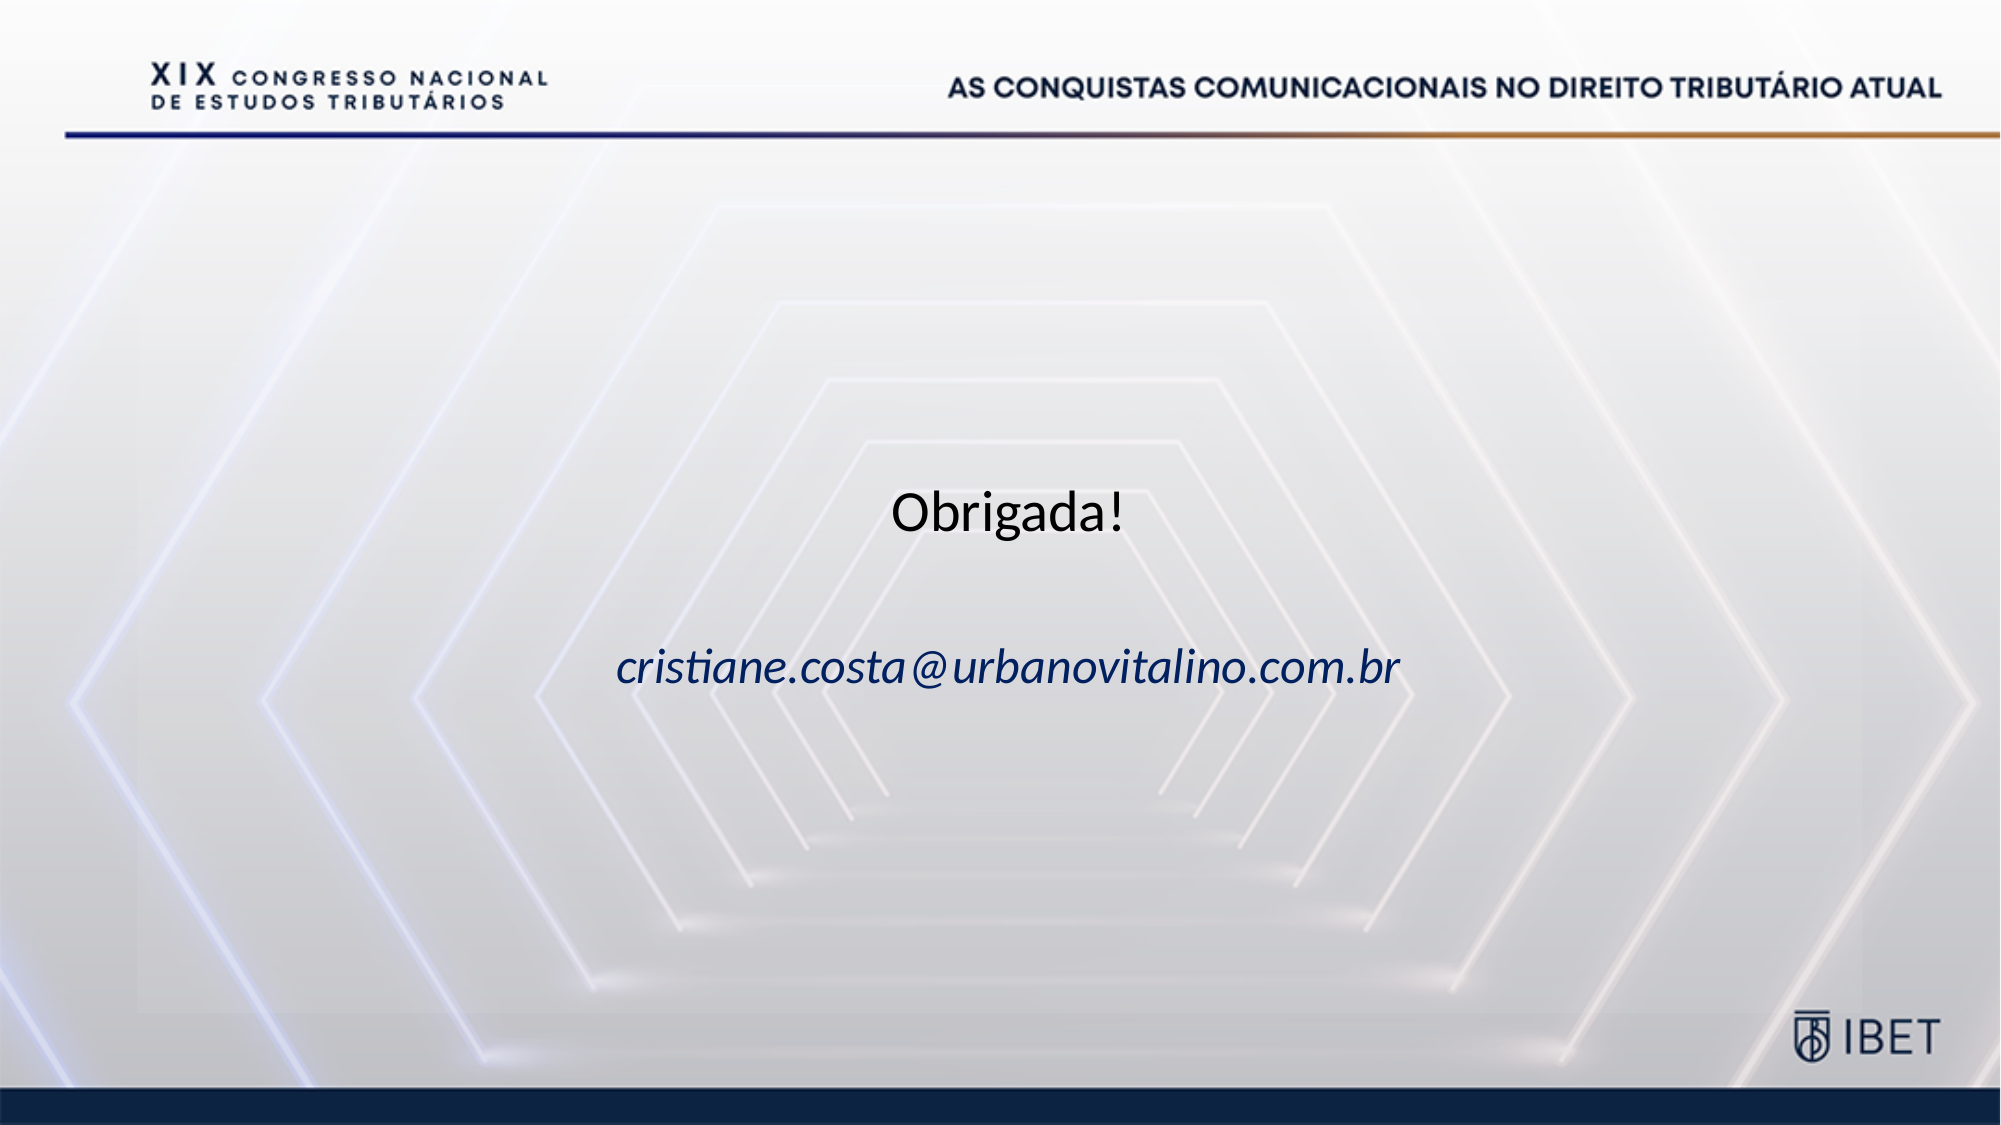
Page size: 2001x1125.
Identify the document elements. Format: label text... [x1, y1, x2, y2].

picture [0, 0, 2001, 1125]
title . [137, 111, 1863, 299]
list Obrigada! cristiane.costa@urbanovitalino.com.br [137, 299, 1863, 1014]
